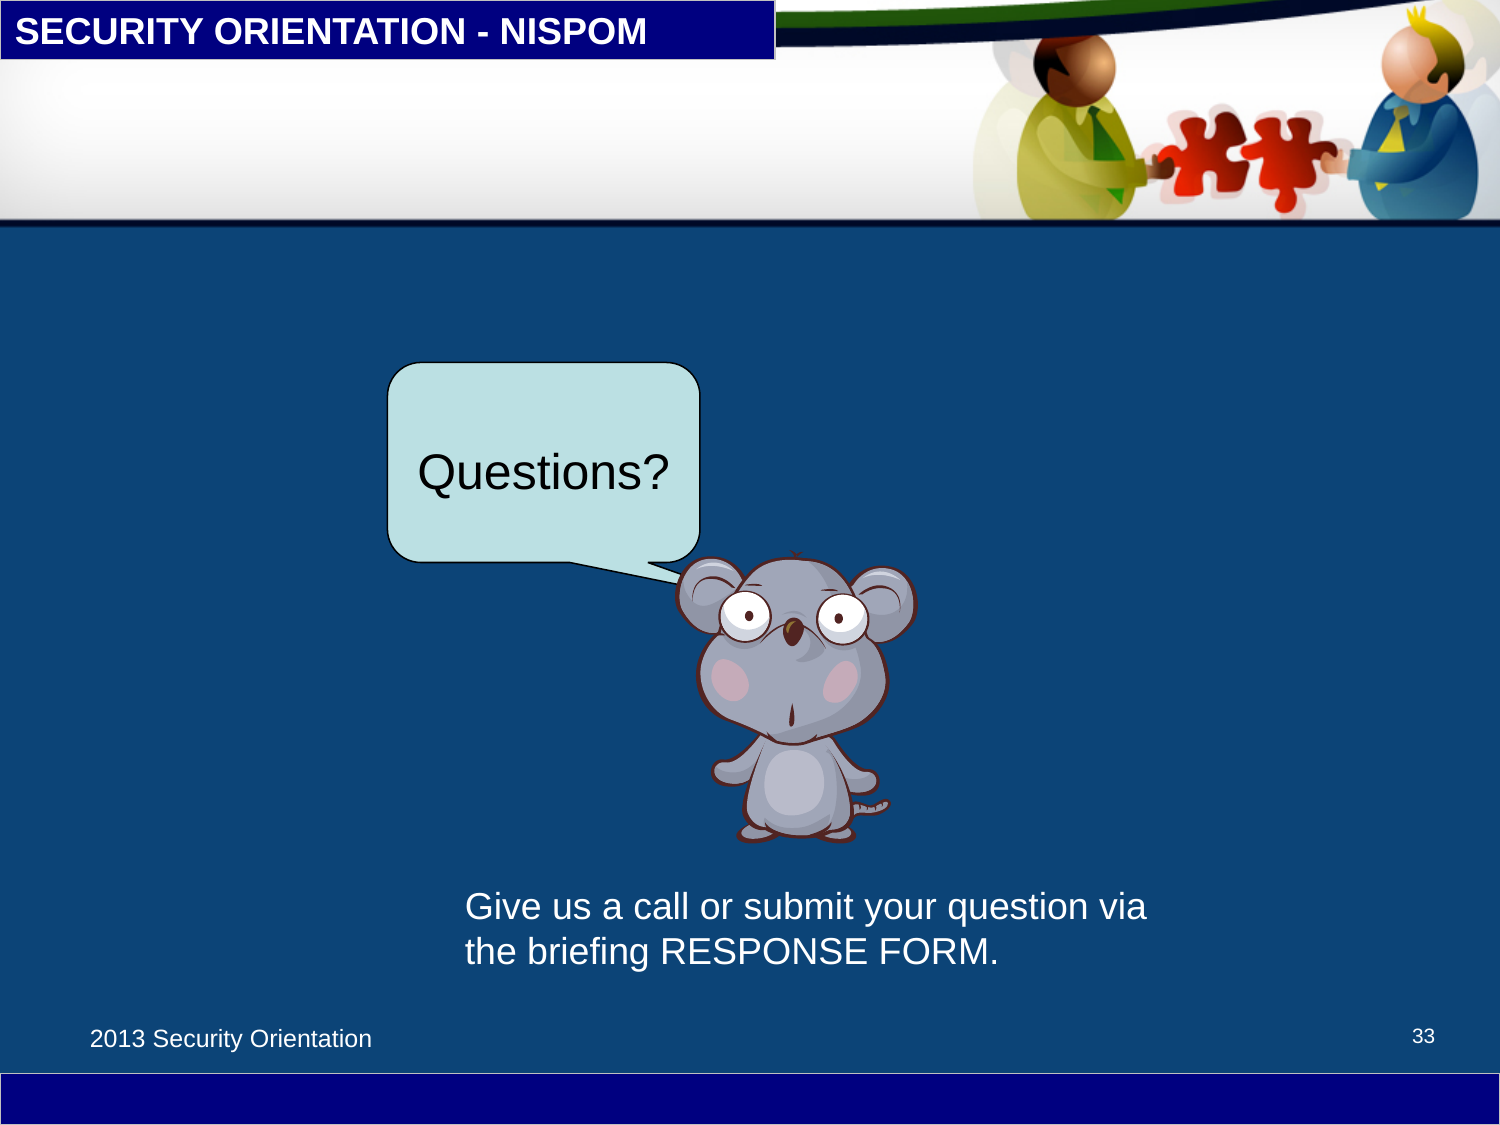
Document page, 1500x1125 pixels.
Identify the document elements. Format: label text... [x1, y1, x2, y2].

text_box Give us a call or submit your question via the briefing RESPONSE FORM. [449, 874, 1213, 980]
text_box Questions? [387, 362, 700, 583]
picture [0, 0, 1500, 1073]
slide_number 33 [1100, 1014, 1450, 1061]
